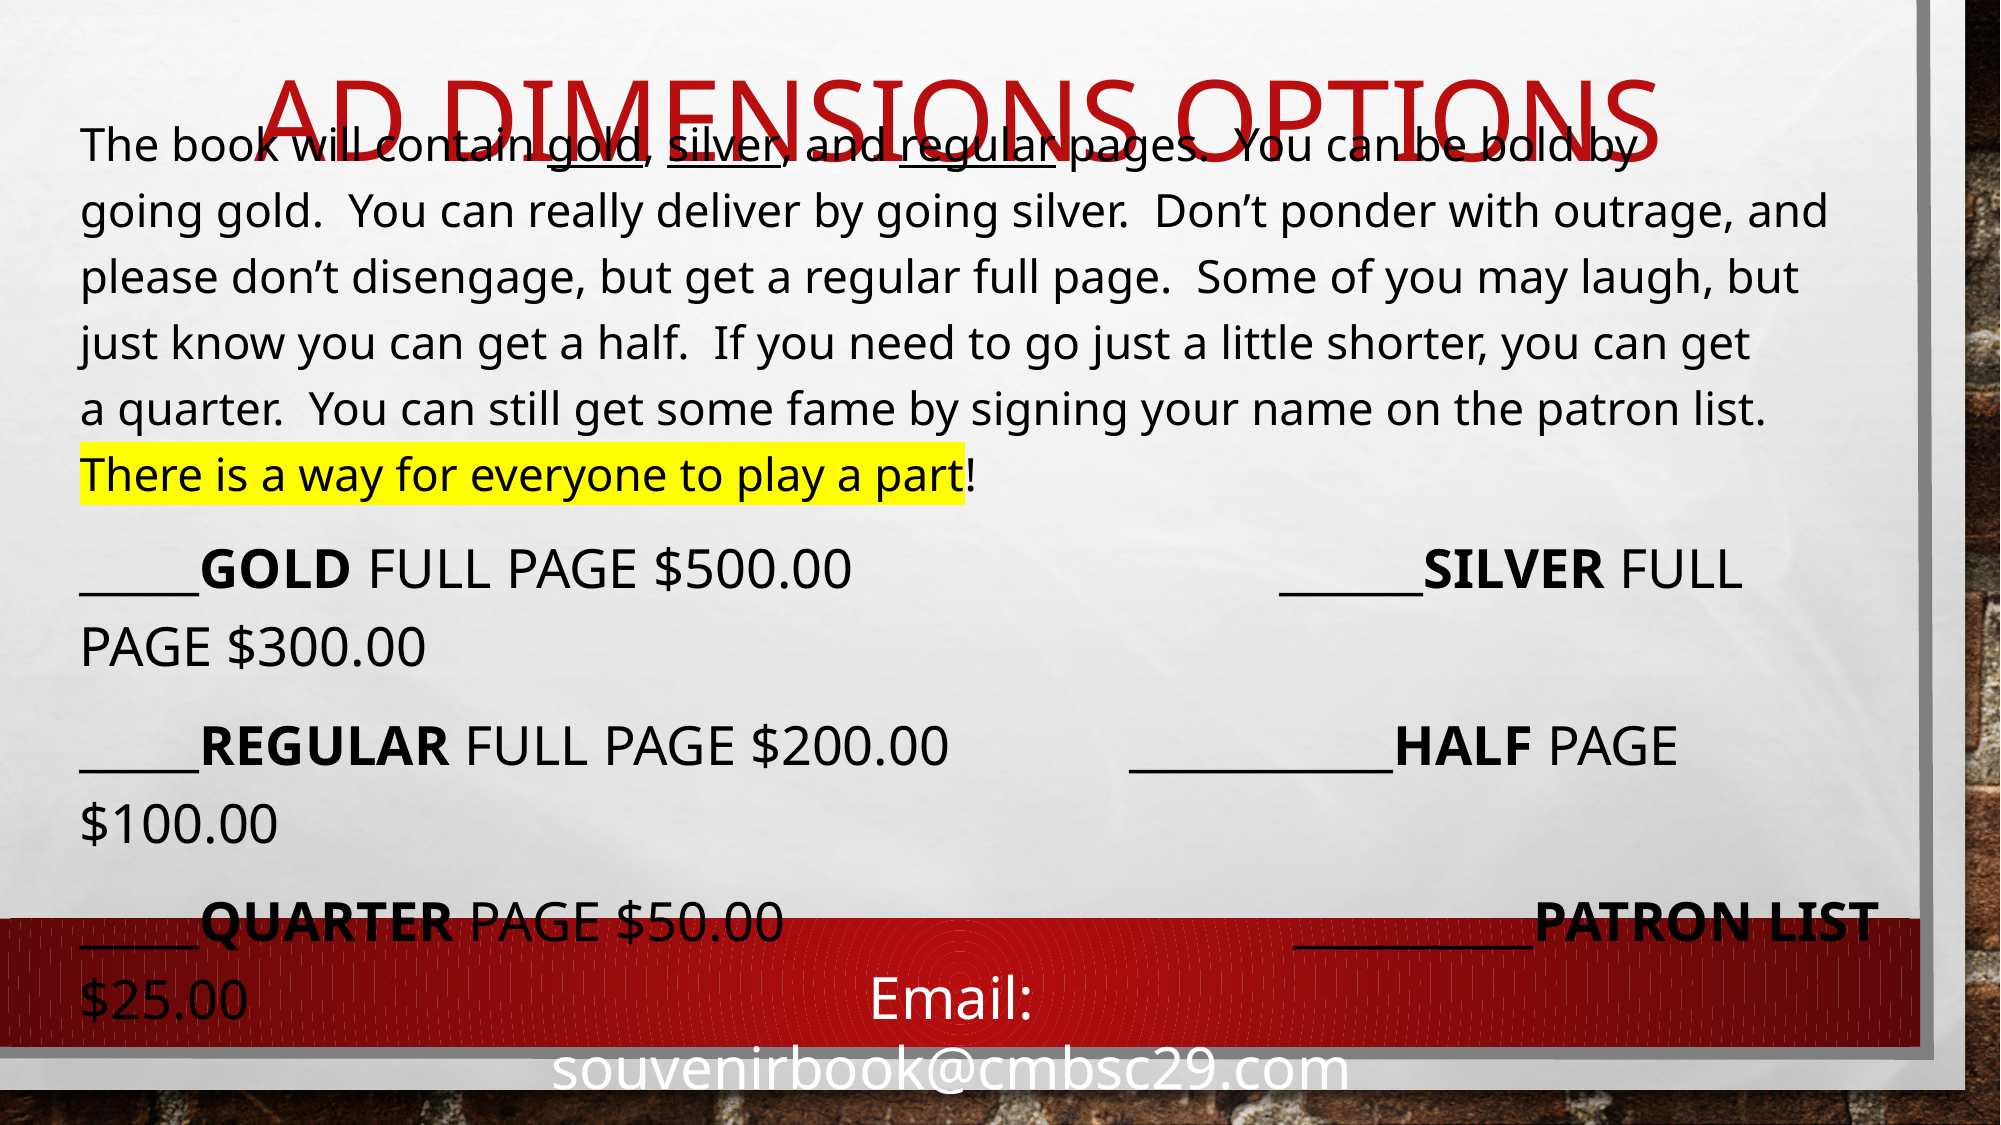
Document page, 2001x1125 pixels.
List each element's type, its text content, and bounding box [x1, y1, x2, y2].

list The book will contain gold, silver, and regular pages. You can be bold by going gold. You can really deliver by going silver. Don’t ponder with outrage, and please don’t disengage, but get a regular full page. Some of you may laugh, but just know you can get a half. If you need to go just a little shorter, you can get a quarter. You can still get some fame by signing your name on the patron list. There is a way for everyone to play a part! _____Gold Full Page $500.00 ______Silver Full Page $300.00 _____Regular Full page $200.00 ___________Half Page $100.00 _____Quarter Page $50.00 __________Patron List $25.00 [64, 219, 1903, 917]
title Ad Dimensions options [106, 30, 1813, 219]
picture [0, 0, 2000, 1125]
text_box Email: souvenirbook@cmbsc29.com [470, 954, 1433, 1109]
